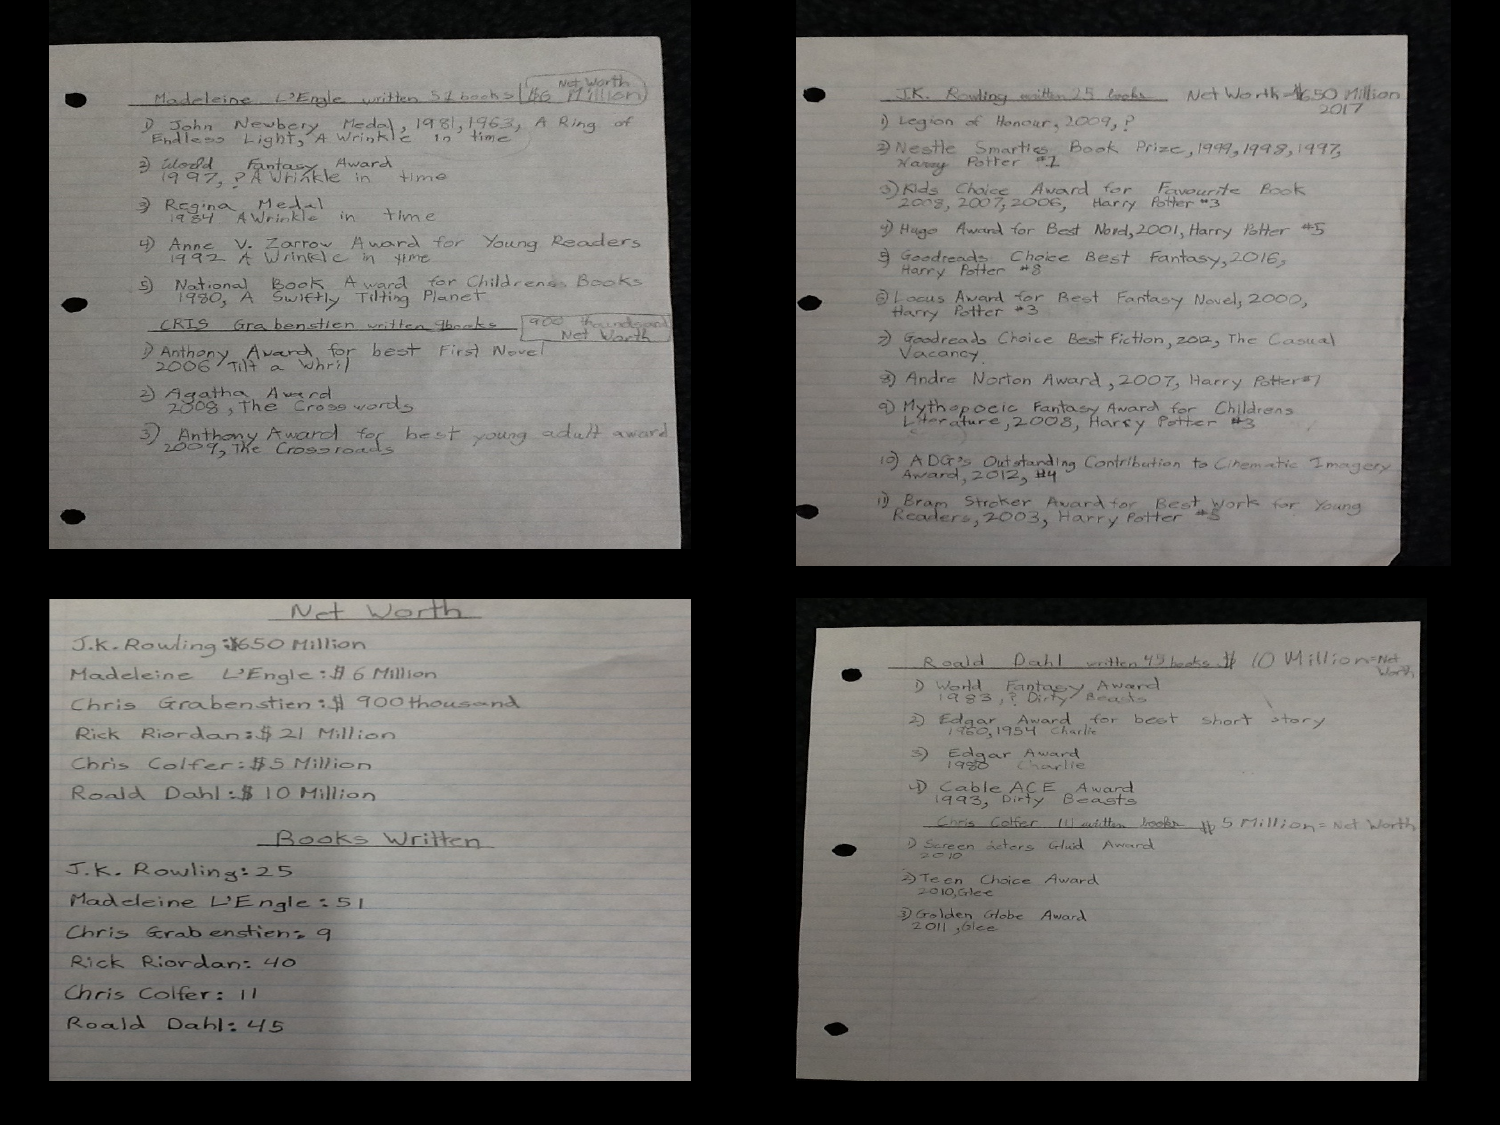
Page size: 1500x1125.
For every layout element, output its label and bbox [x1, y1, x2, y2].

picture [795, 0, 1451, 566]
picture [795, 597, 1427, 1081]
picture [49, 0, 691, 549]
picture [49, 597, 691, 1081]
